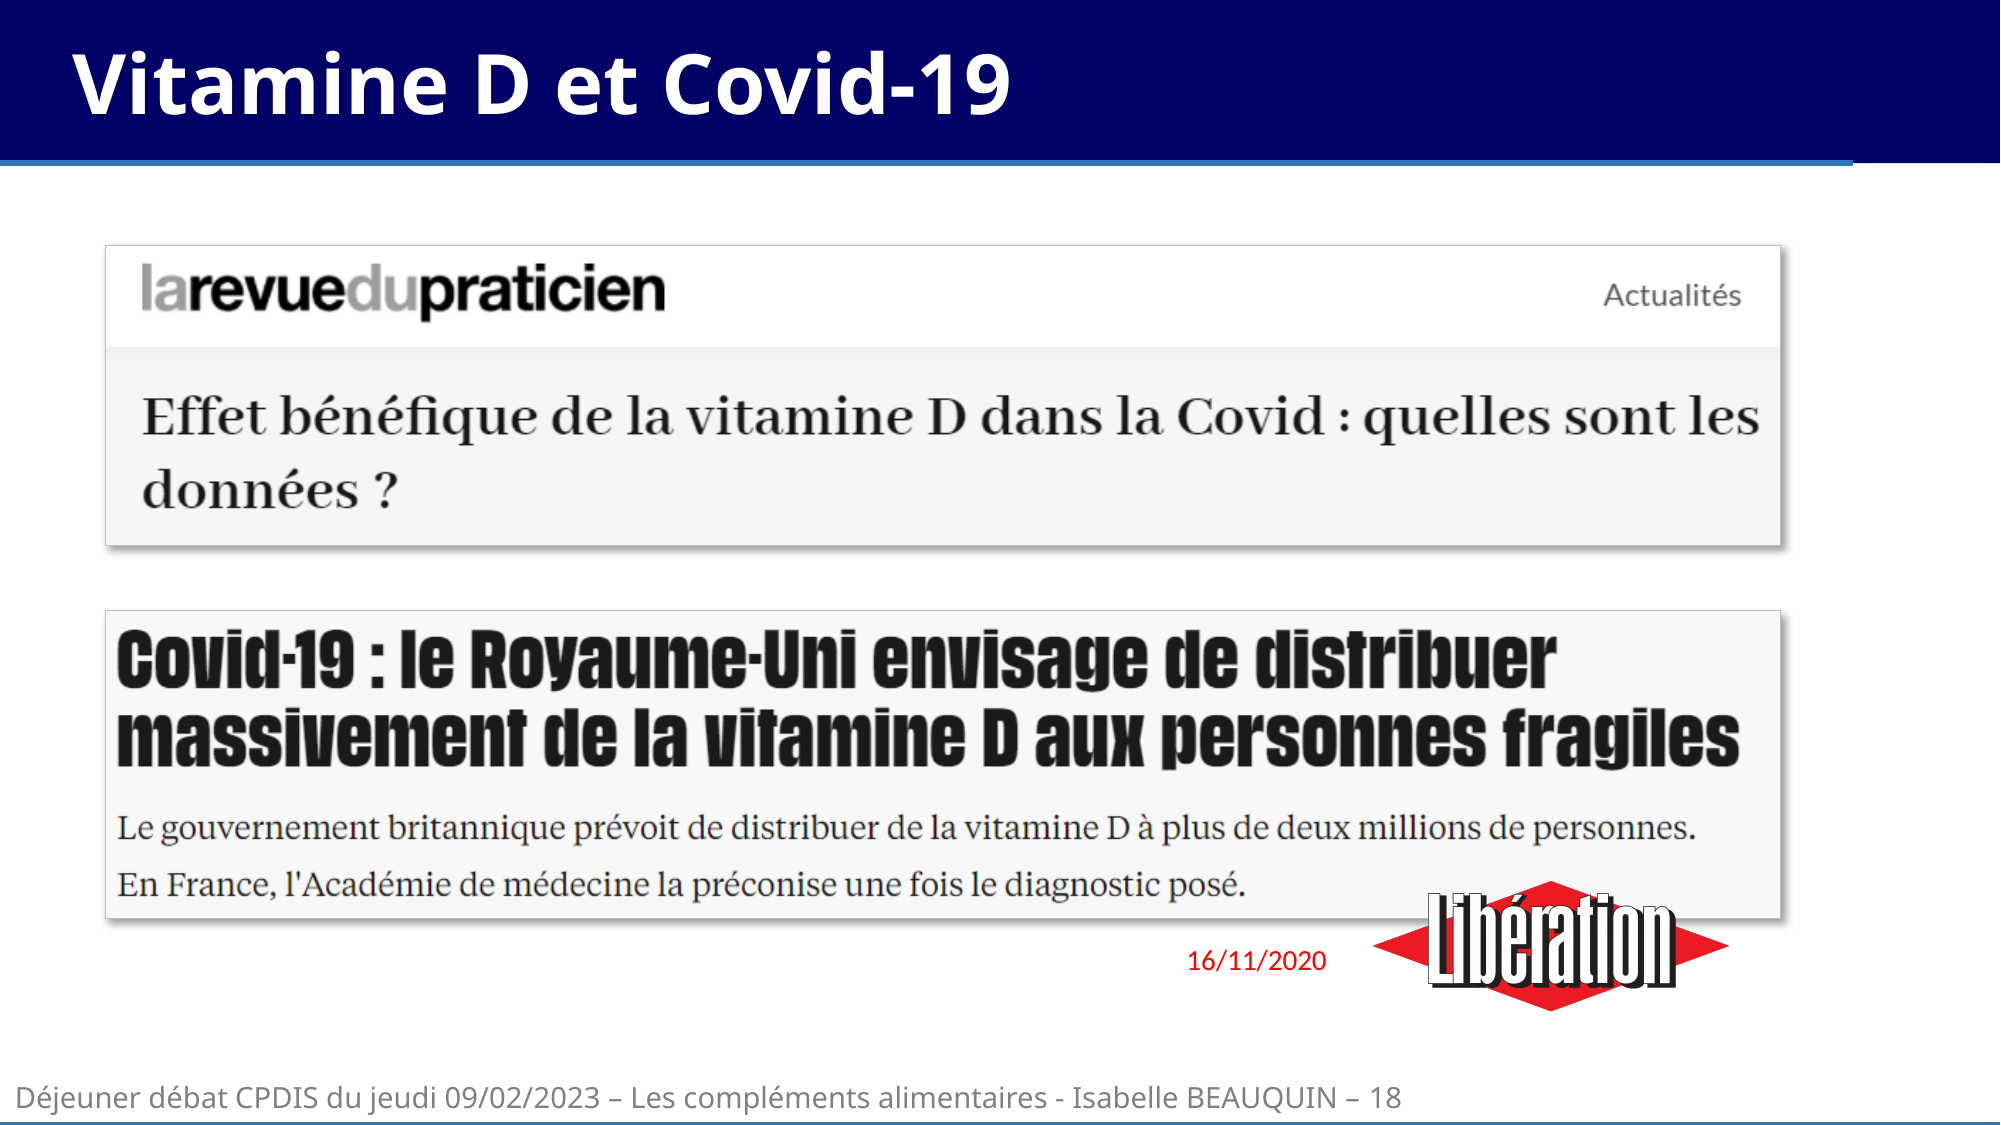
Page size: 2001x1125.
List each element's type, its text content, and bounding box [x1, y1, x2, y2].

picture [105, 610, 1781, 1015]
text_box 16/11/2020 [1171, 933, 1342, 984]
title Vitamine D et Covid-19 [58, 12, 1977, 164]
picture [105, 245, 1781, 546]
